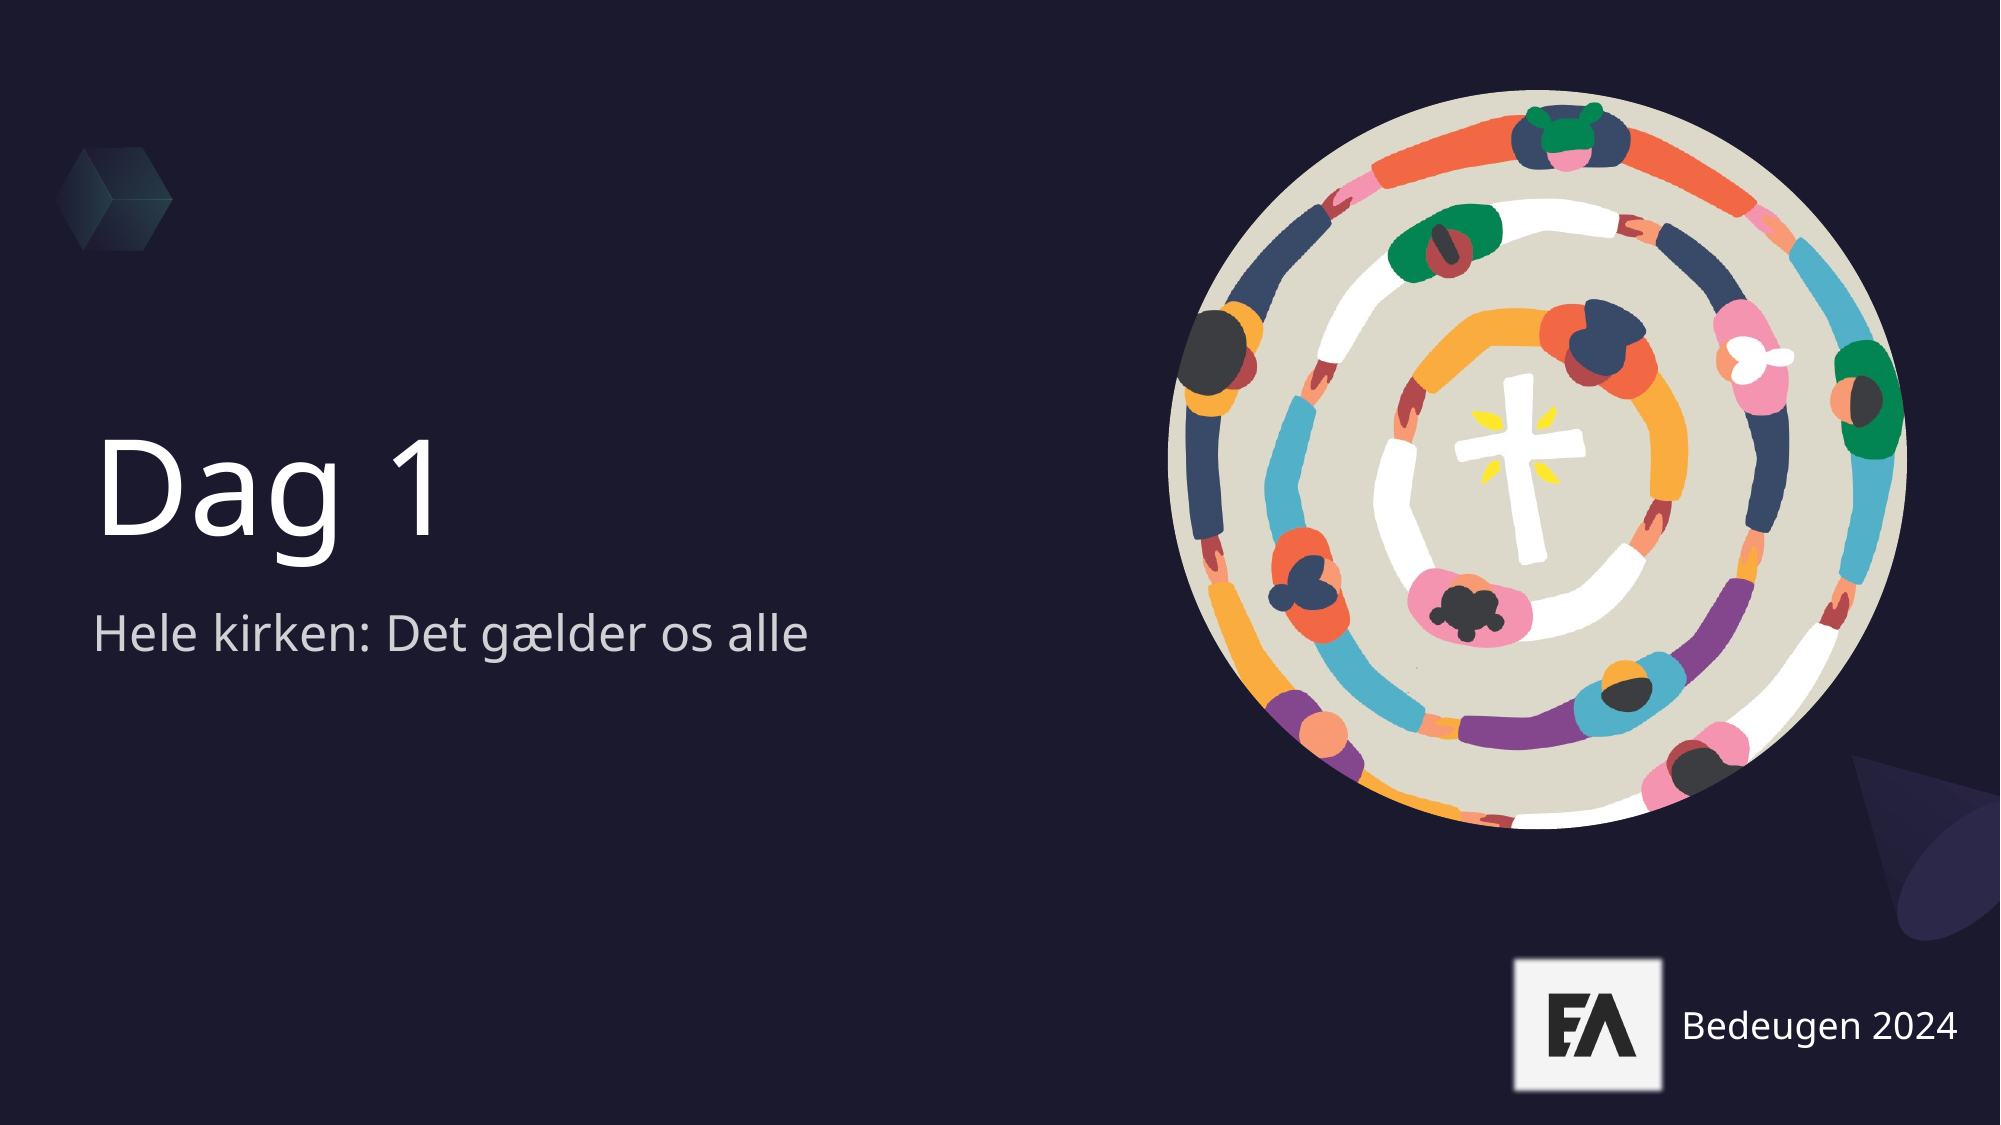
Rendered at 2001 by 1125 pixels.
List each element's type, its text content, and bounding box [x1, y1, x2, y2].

text_box Bedeugen 2024 [1667, 994, 1978, 1055]
picture [1167, 90, 1908, 830]
title Dag 1 [92, 77, 1910, 563]
picture [1509, 954, 1667, 1096]
list Hele kirken: Det gælder os alle [92, 595, 1910, 1035]
